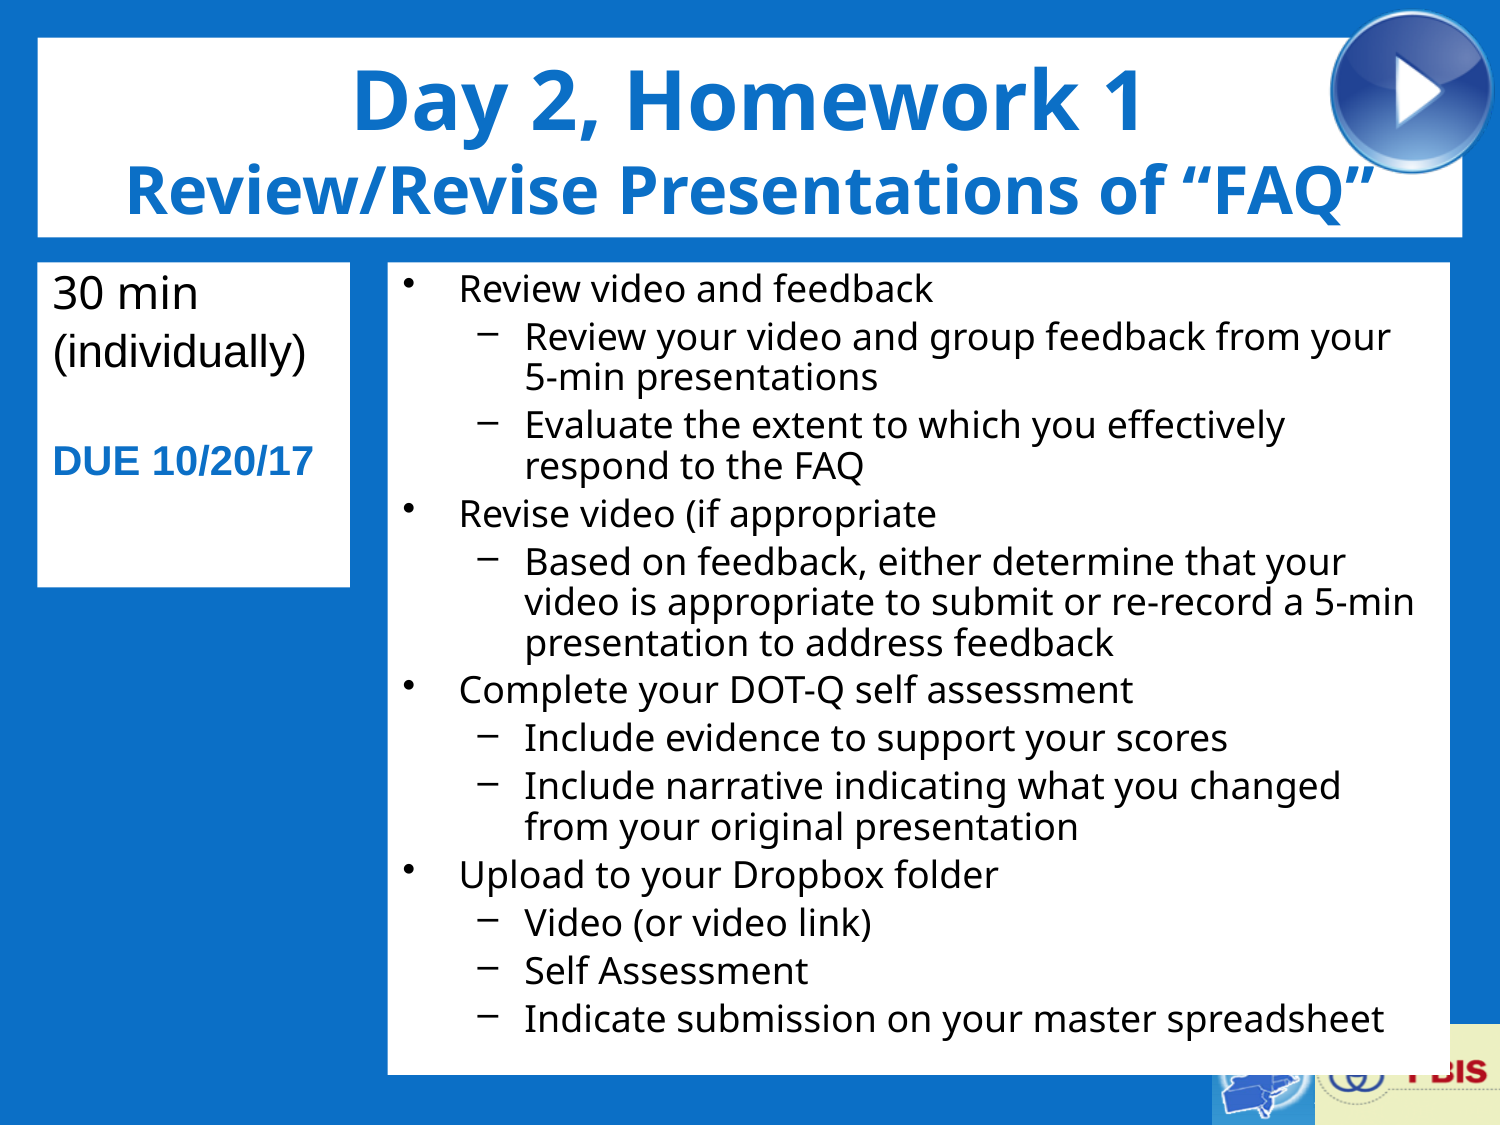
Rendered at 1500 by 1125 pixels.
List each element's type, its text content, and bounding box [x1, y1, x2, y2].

picture [1324, 3, 1500, 179]
list Review video and feedback Review your video and group feedback from your 5-min presentations Evaluate the extent to which you effectively respond to the FAQ Revise video (if appropriate Based on feedback, either determine that your video is appropriate to submit or re-record a 5-min presentation to address feedback Complete your DOT-Q self assessment Include evidence to support your scores Include narrative indicating what you changed from your original presentation Upload to your Dropbox folder Video (or video link) Self Assessment Indicate submission on your master spreadsheet [387, 262, 1451, 1076]
picture [1212, 1024, 1500, 1125]
title Day 2, Homework 1 Review/Revise Presentations of “FAQ” [37, 37, 1463, 238]
text_box 30 min (individually) DUE 10/20/17 [37, 262, 350, 588]
